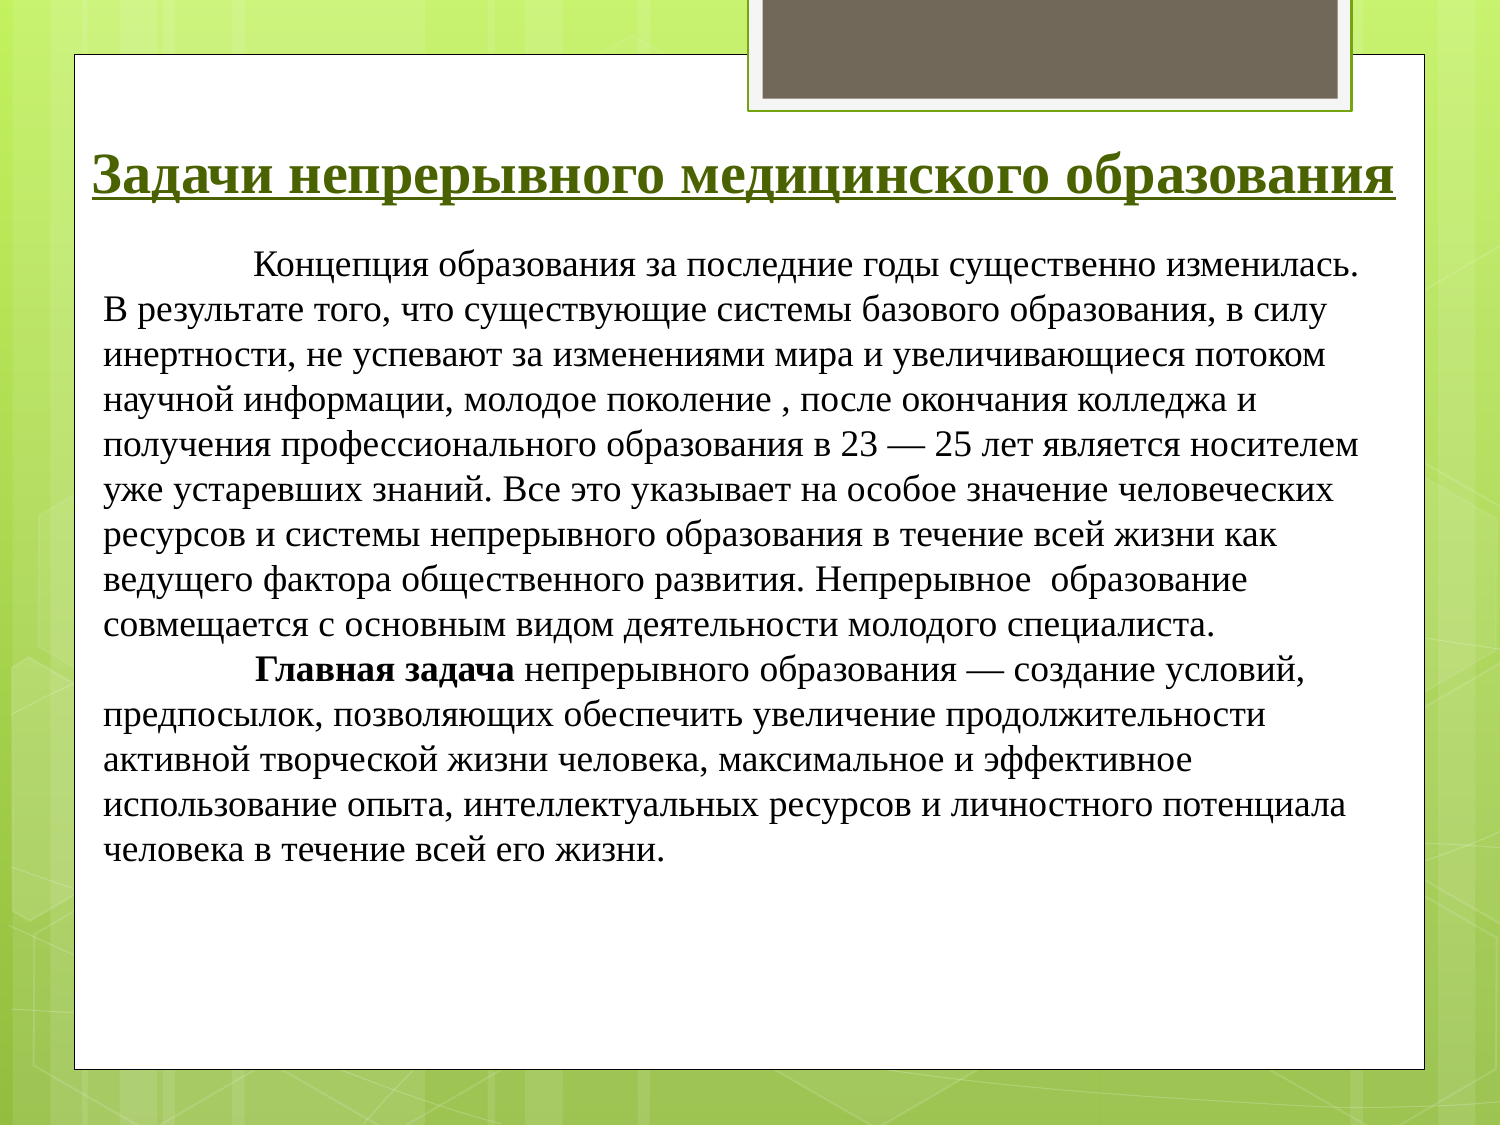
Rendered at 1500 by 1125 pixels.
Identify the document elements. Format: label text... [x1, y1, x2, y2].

text_box Концепция образования за последние годы существенно изменилась. В результате того, что существующие системы базового образования, в силу инертности, не успевают за изменениями мира и увеличивающиеся потоком научной информации, молодое поколение , после окончания колледжа и получения профессионального образования в 23 — 25 лет является носителем уже устаревших знаний. Все это указывает на особое значение человеческих ресурсов и системы непрерывного образования в течение всей жизни как ведущего фактора общественного развития. Непрерывное образование совмещается с основным видом деятельности молодого специалиста. Главная задача непрерывного образования — создание условий, предпосылок, позволяющих обеспечить увеличение продолжительности активной творческой жизни человека, максимальное и эффективное использование опыта, интеллектуальных ресурсов и личностного потенциала человека в течение всей его жизни. [88, 231, 1388, 877]
title Задачи непрерывного медицинского образования [76, 113, 1500, 213]
